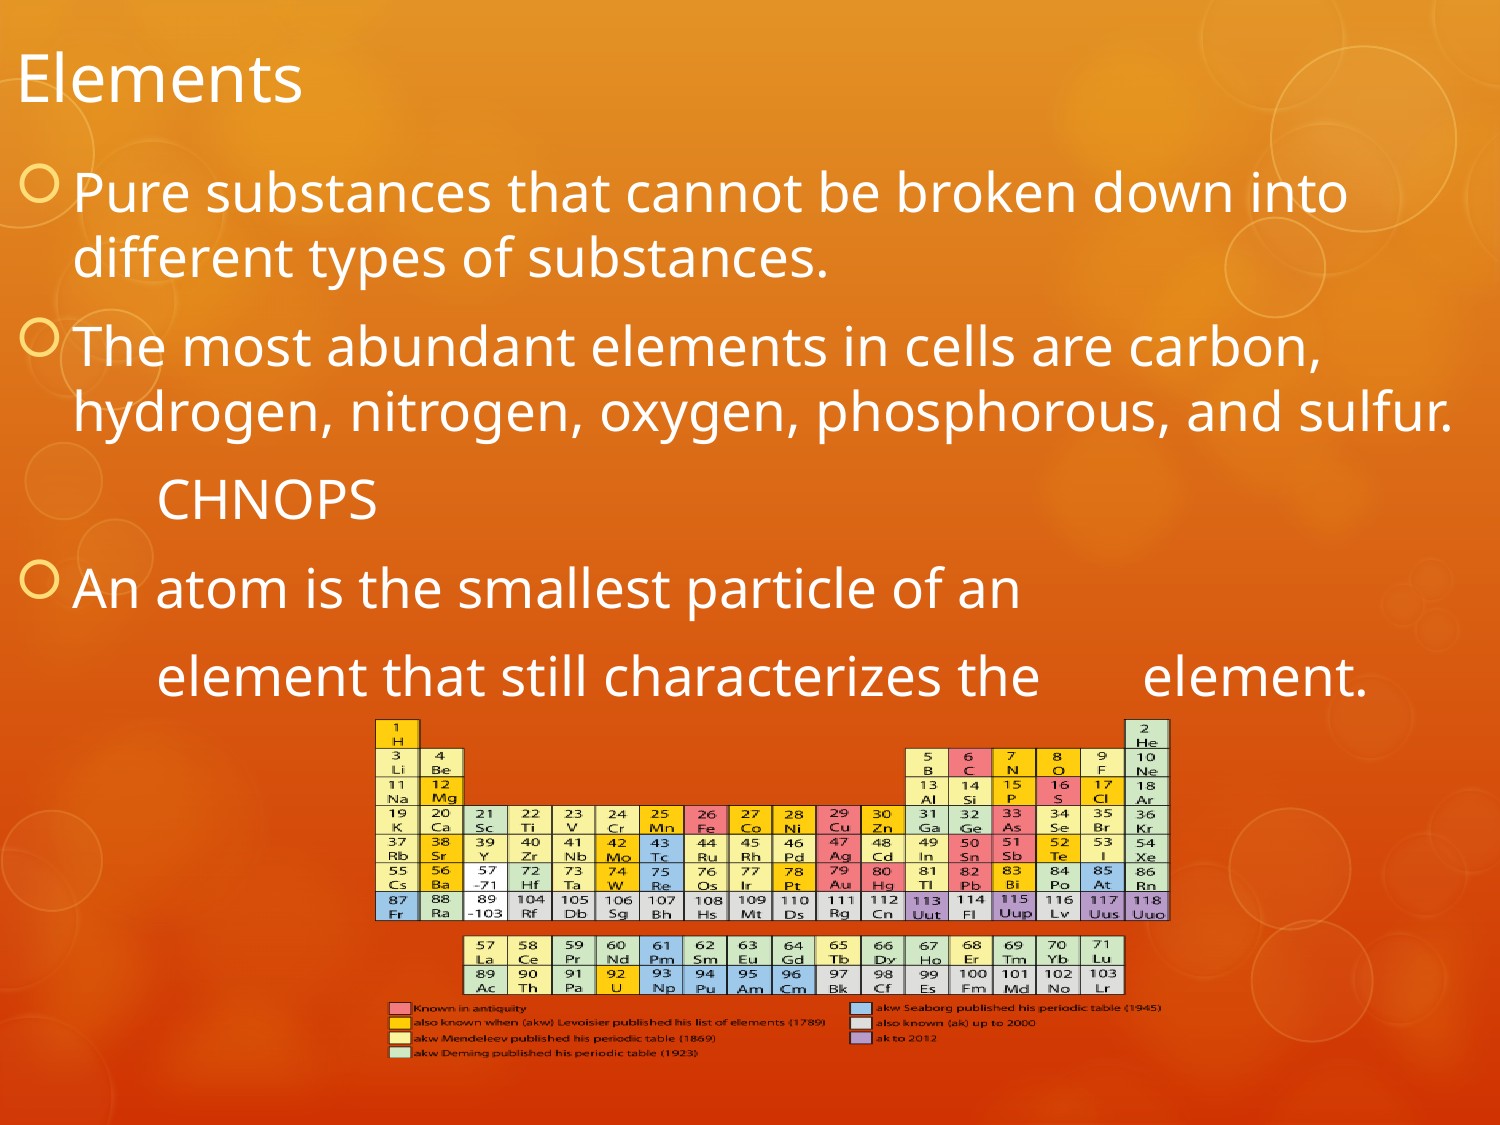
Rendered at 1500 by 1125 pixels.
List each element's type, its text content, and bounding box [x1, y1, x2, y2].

title Elements [0, 0, 1169, 149]
picture [374, 719, 1171, 1059]
list Pure substances that cannot be broken down into different types of substances. The most abundant elements in cells are carbon, hydrogen, nitrogen, oxygen, phosphorous, and sulfur. CHNOPS An atom is the smallest particle of an element that still characterizes the element. [0, 149, 1500, 725]
